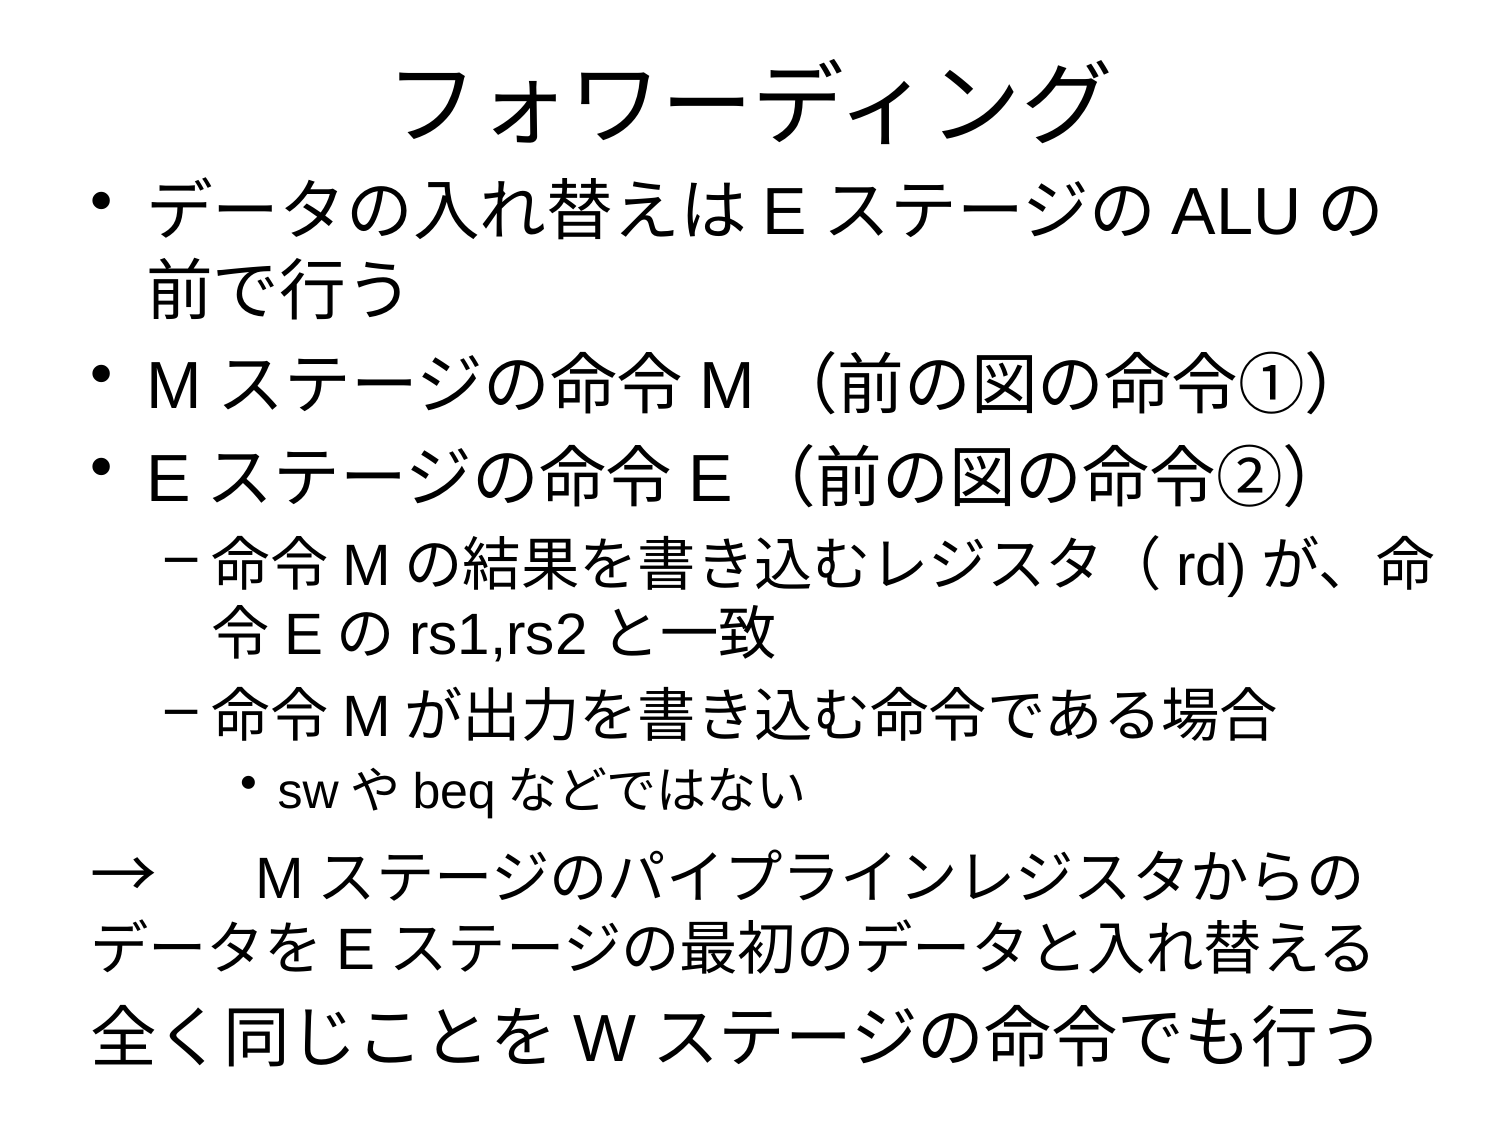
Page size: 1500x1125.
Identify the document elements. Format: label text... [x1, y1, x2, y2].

list データの入れ替えはEステージのALUの前で行う Mステージの命令M（前の図の命令①） Eステージの命令E（前の図の命令②） 命令Mの結果を書き込むレジスタ（rd)が、命令Eのrs1,rs2と一致 命令Mが出力を書き込む命令である場合 swやbeqなどではない → MステージのパイプラインレジスタからのデータをEステージの最初のデータと入れ替える 全く同じことをWステージの命令でも行う [75, 160, 1459, 904]
title フォワーディング [75, 7, 1425, 160]
